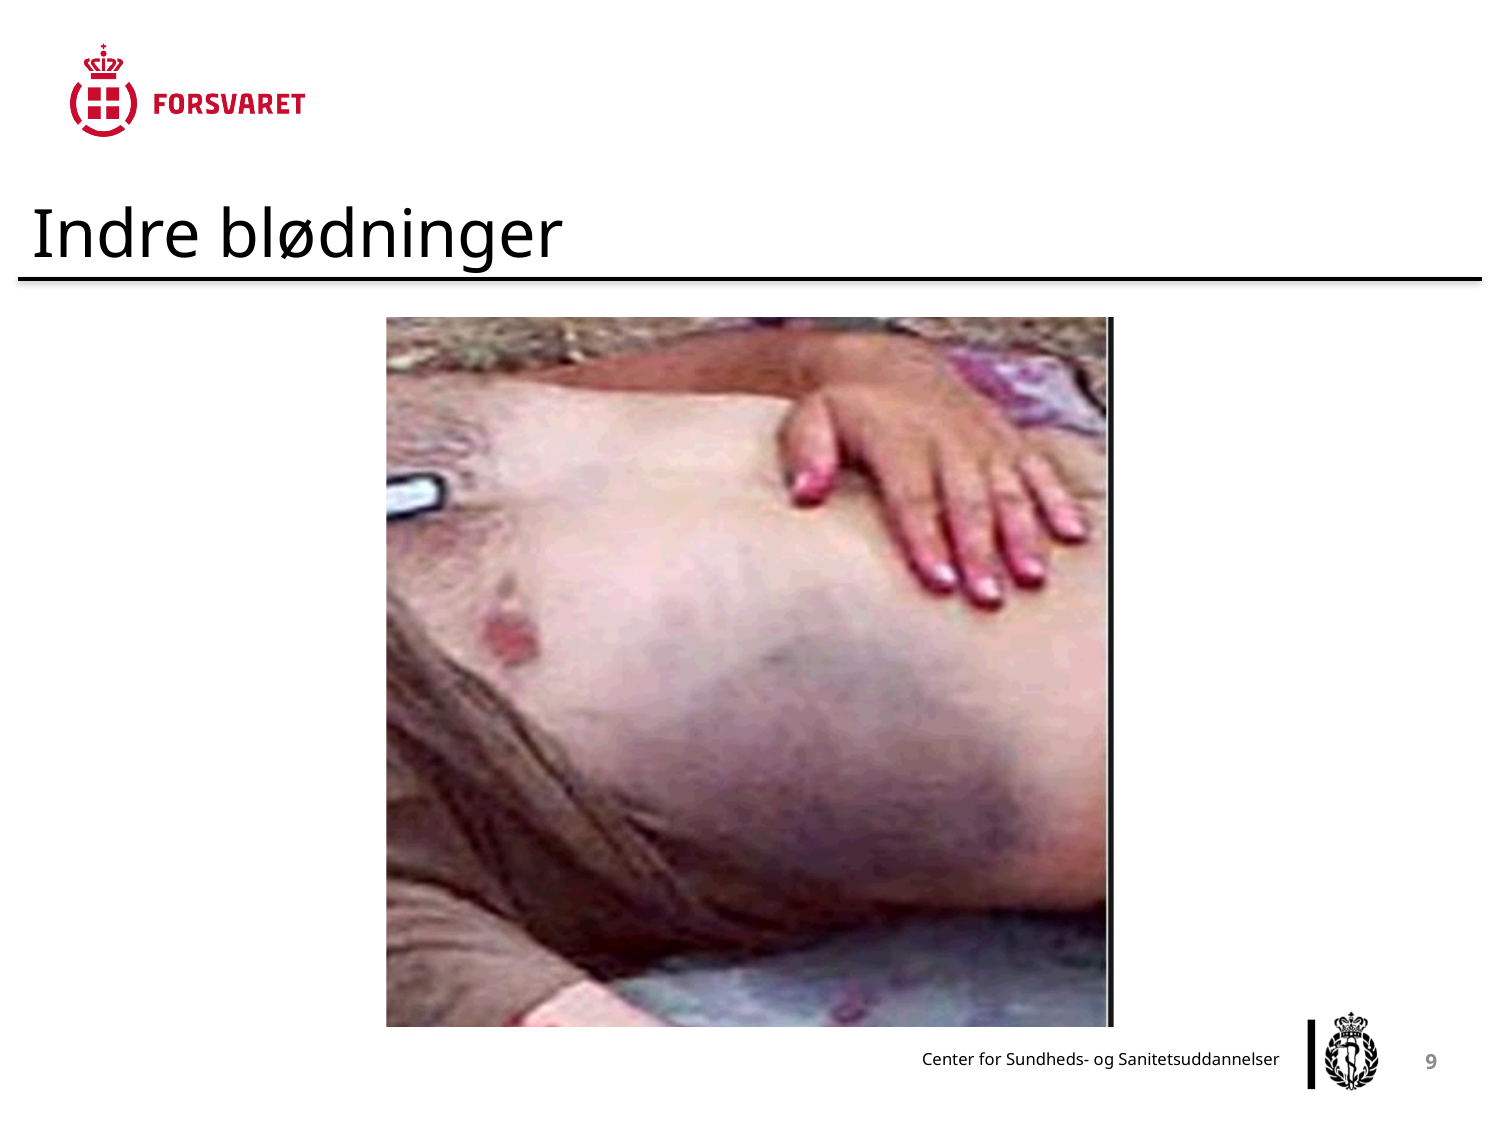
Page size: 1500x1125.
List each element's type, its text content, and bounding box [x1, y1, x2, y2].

picture [386, 317, 1114, 1027]
text_box Indre blødninger [17, 183, 1483, 277]
picture [1318, 1005, 1381, 1093]
picture [3, 26, 372, 161]
